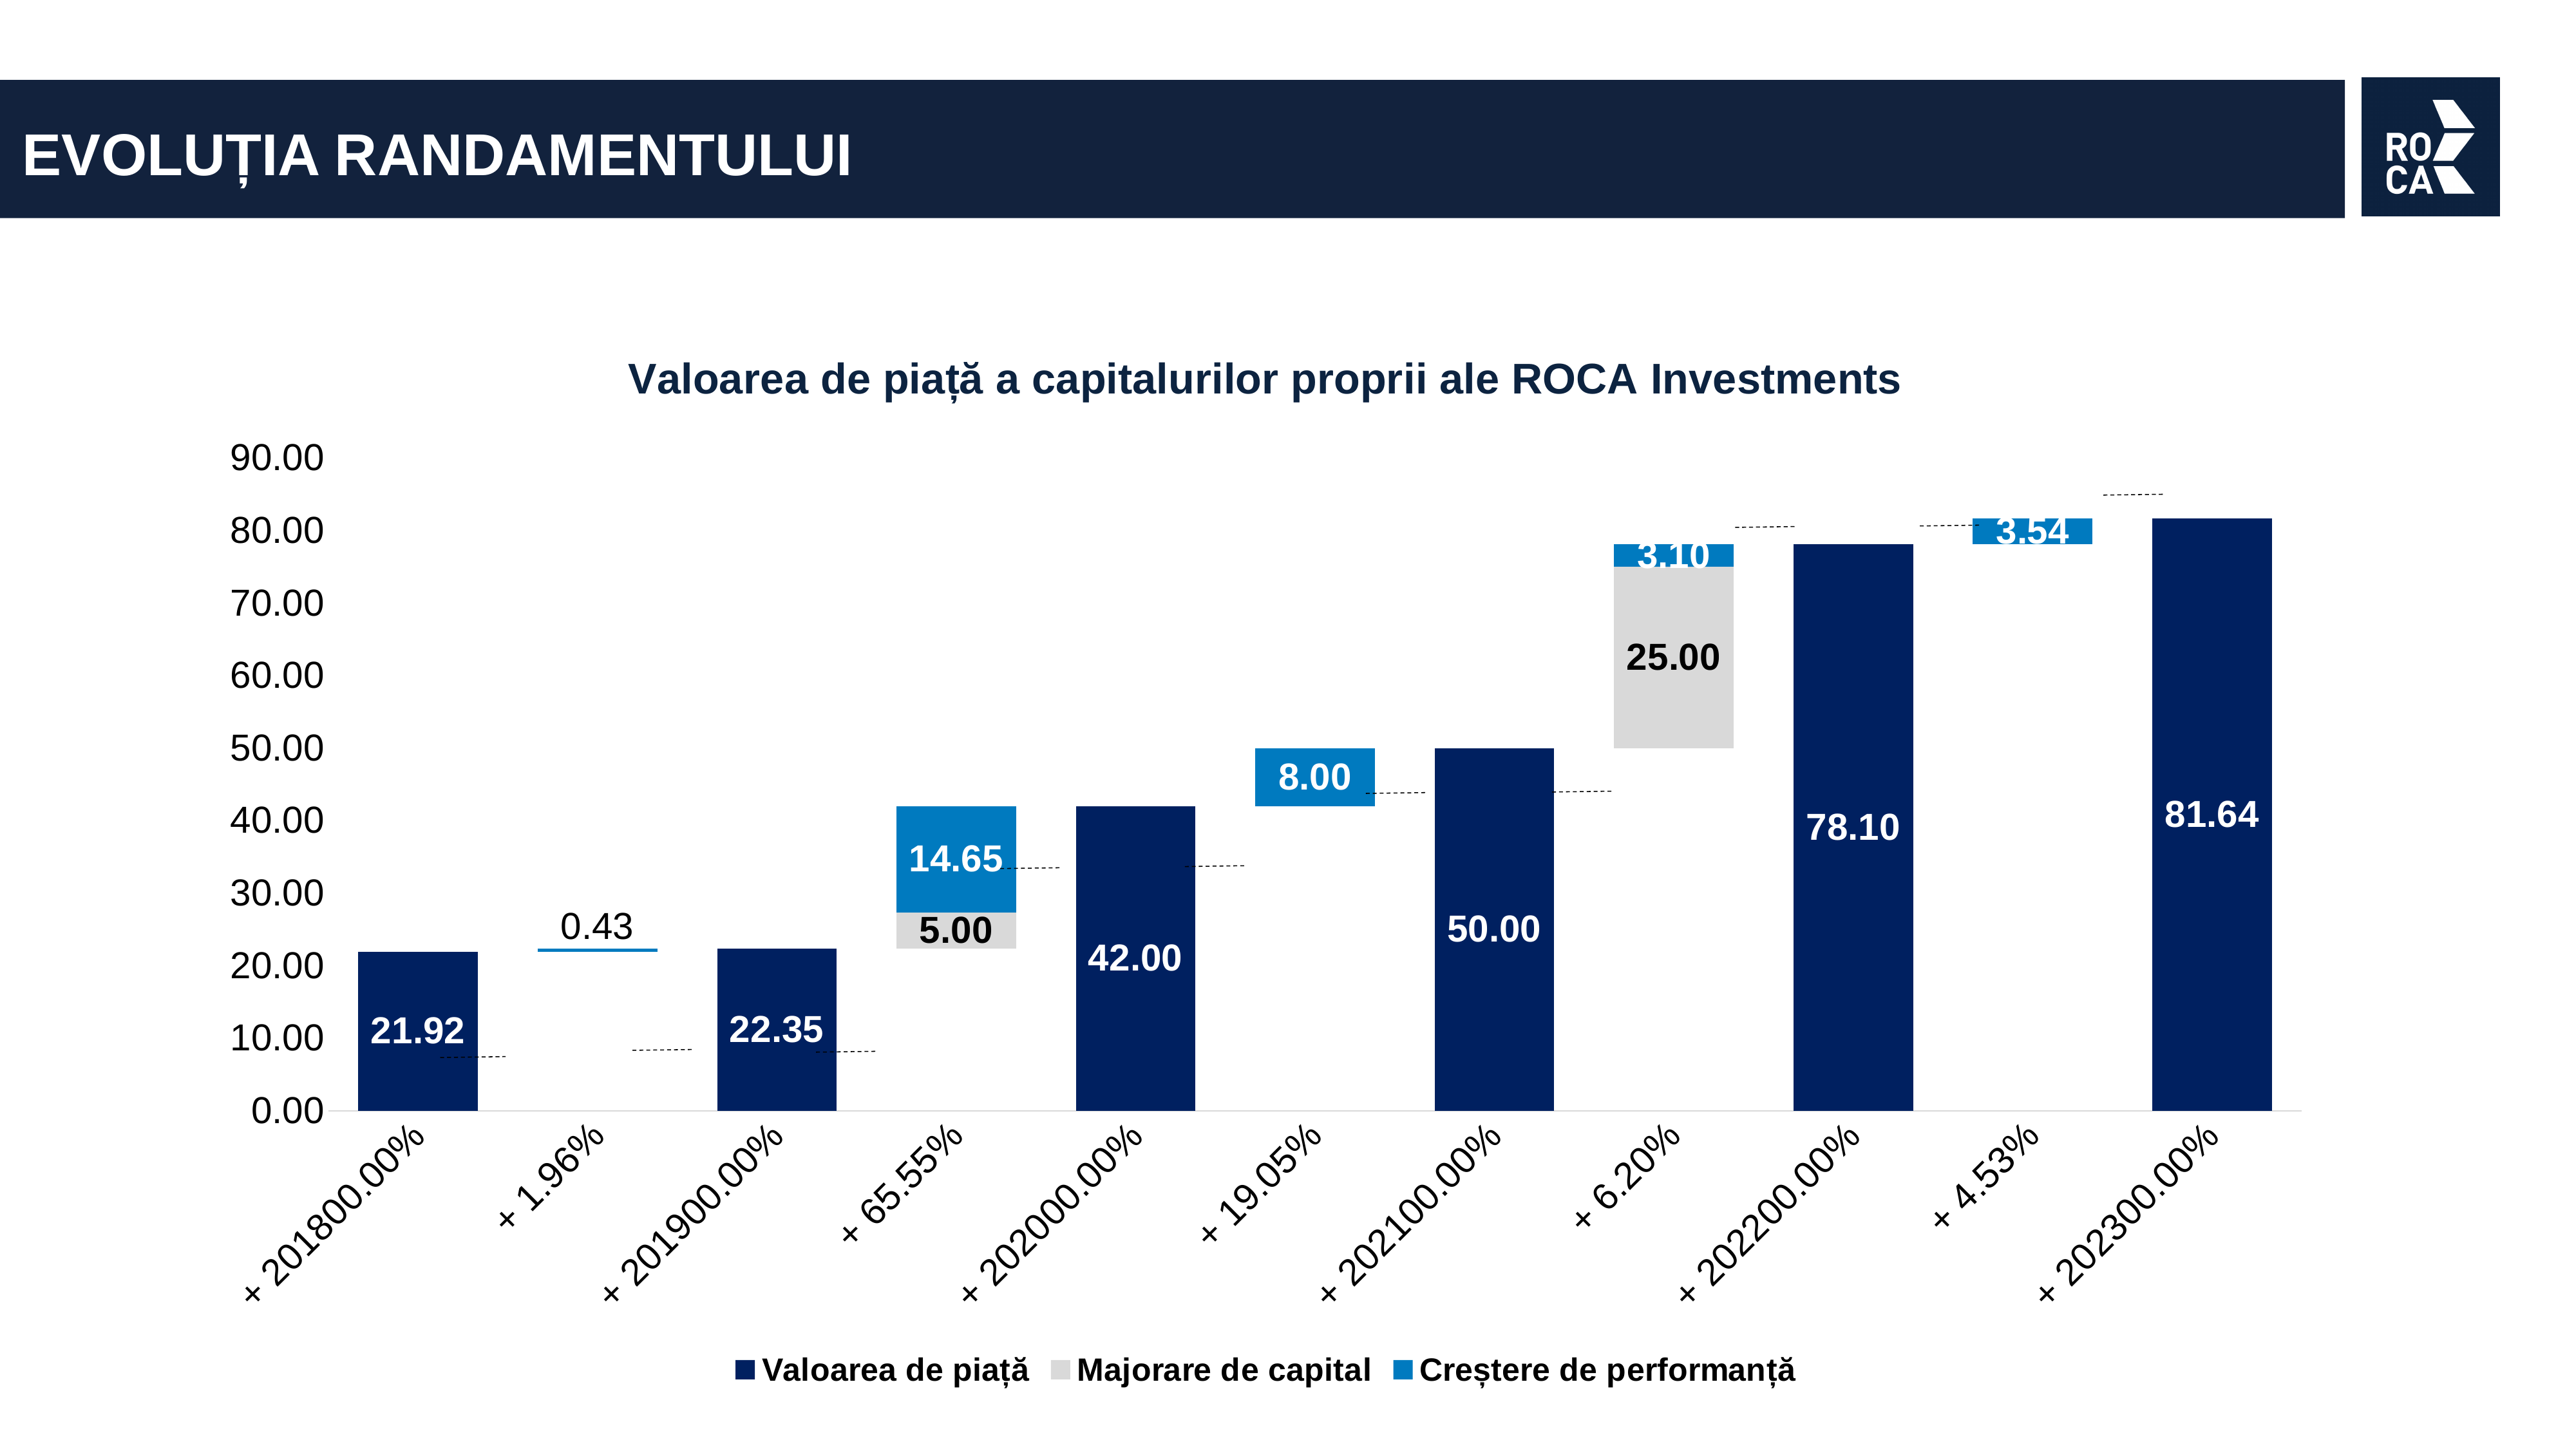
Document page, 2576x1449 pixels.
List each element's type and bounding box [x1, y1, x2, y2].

picture [2361, 77, 2501, 216]
text_box [186, 314, 2345, 1395]
text_box [0, 79, 2345, 218]
